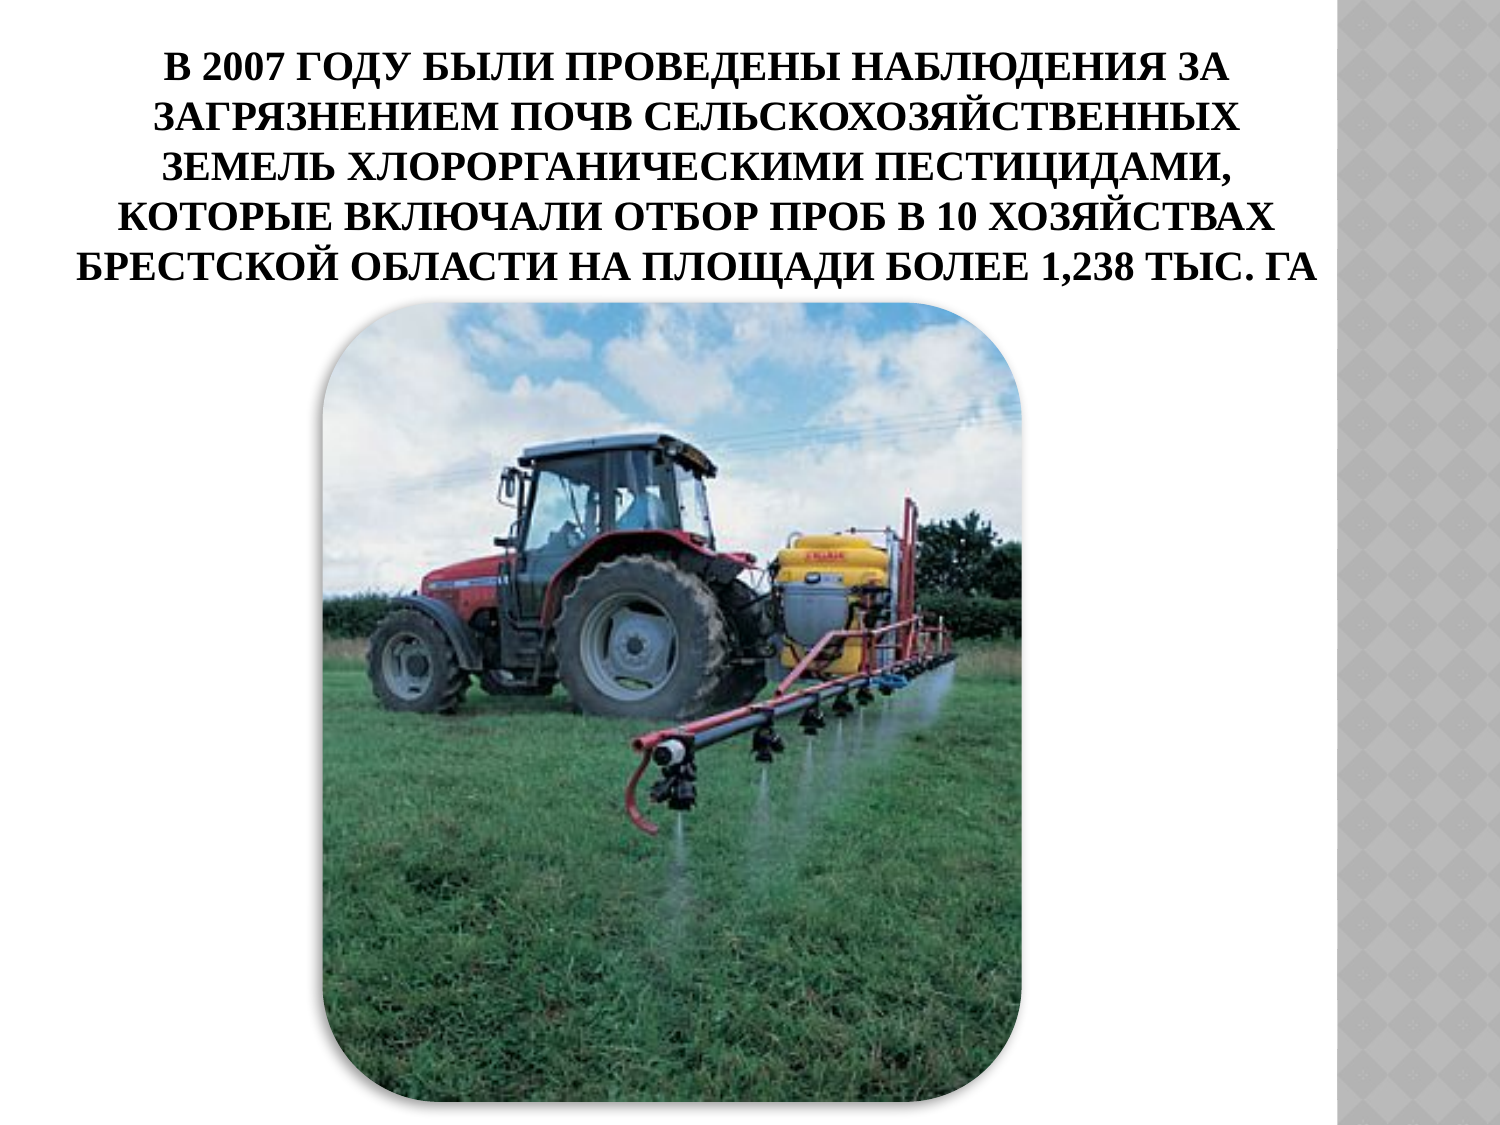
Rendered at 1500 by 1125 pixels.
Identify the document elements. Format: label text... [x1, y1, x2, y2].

title В 2007 году были проведены наблюдения за загрязнением почв сельскохозяйственных земель хлорорганическими пестицидами, которые включали отбор проб в 10 хозяйствах Брестской области на площади более 1,238 тыс. га [64, 101, 1329, 290]
picture [322, 302, 1022, 1103]
